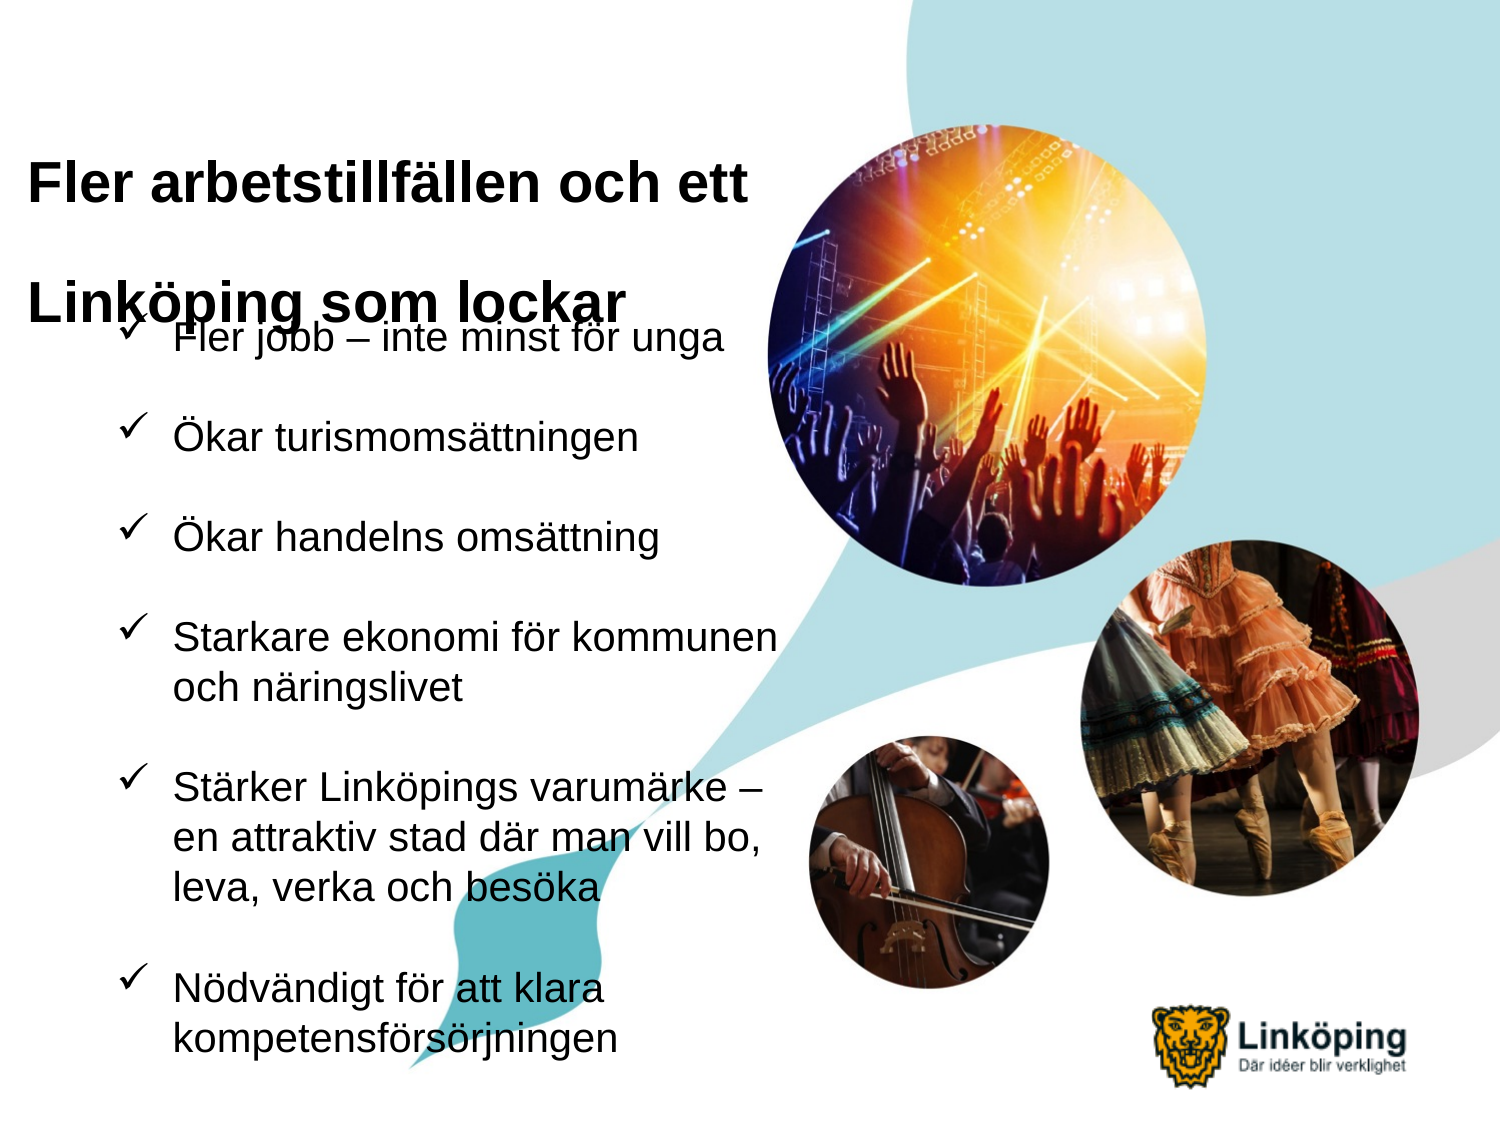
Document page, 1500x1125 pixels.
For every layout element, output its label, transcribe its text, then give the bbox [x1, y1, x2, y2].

text_box Fler jobb – inte minst för unga Ökar turismomsättningen Ökar handelns omsättning Starkare ekonomi för kommunen och näringslivet Stärker Linköpings varumärke – en attraktiv stad där man vill bo, leva, verka och besöka Nödvändigt för att klara kompetensförsörjningen [101, 302, 811, 1068]
text_box Fler arbetstillfällen och ett Linköping som lockar [13, 125, 935, 256]
text_box [100, 208, 845, 917]
picture [0, 0, 1500, 1125]
